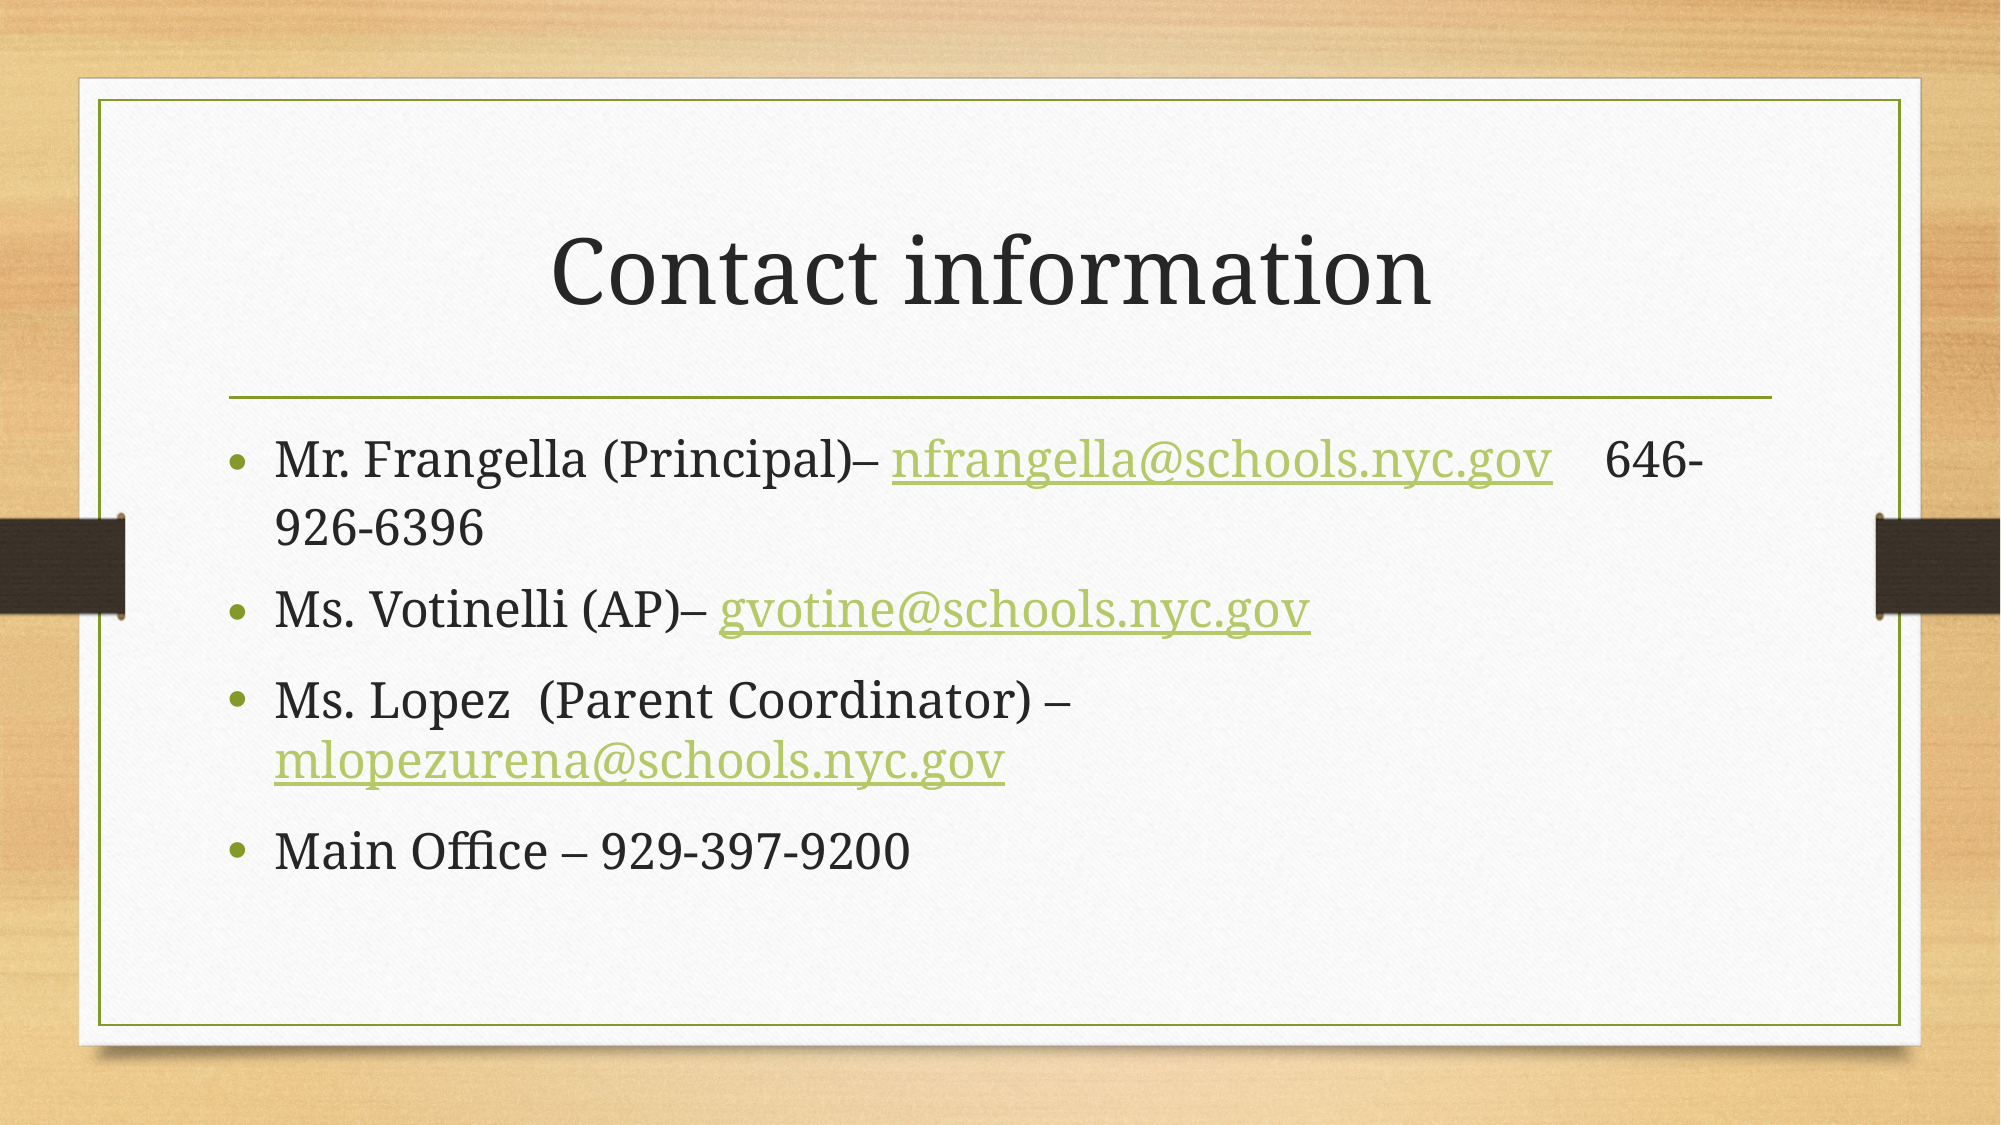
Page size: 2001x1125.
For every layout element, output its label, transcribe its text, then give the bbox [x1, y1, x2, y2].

list Mr. Frangella (Principal)– nfrangella@schools.nyc.gov 646-926-6396 Ms. Votinelli (AP)– gvotine@schools.nyc.gov Ms. Lopez (Parent Coordinator) – mlopezurena@schools.nyc.gov Main Office – 929-397-9200 [212, 419, 1788, 964]
picture [0, 0, 2001, 1125]
title Contact information [212, 161, 1788, 375]
